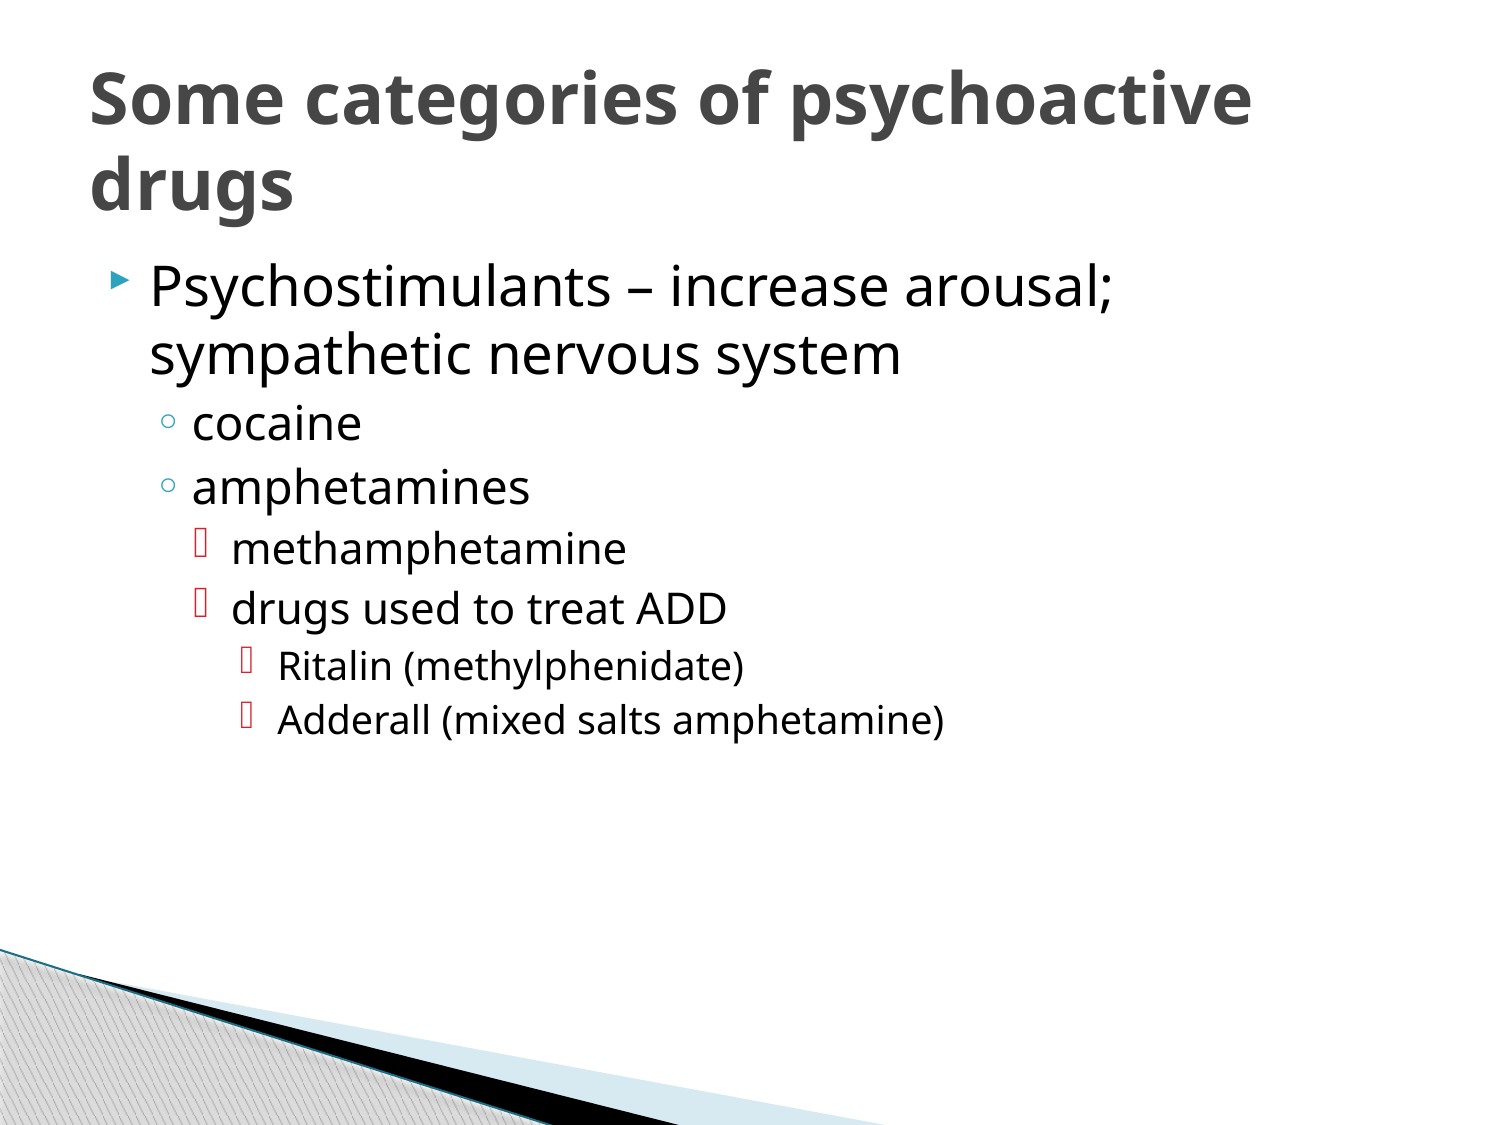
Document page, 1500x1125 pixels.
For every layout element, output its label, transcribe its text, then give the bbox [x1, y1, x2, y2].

title Some categories of psychoactive drugs [75, 45, 1425, 233]
list Psychostimulants – increase arousal; sympathetic nervous system cocaine amphetamines methamphetamine drugs used to treat ADD Ritalin (methylphenidate) Adderall (mixed salts amphetamine) [75, 243, 1425, 986]
